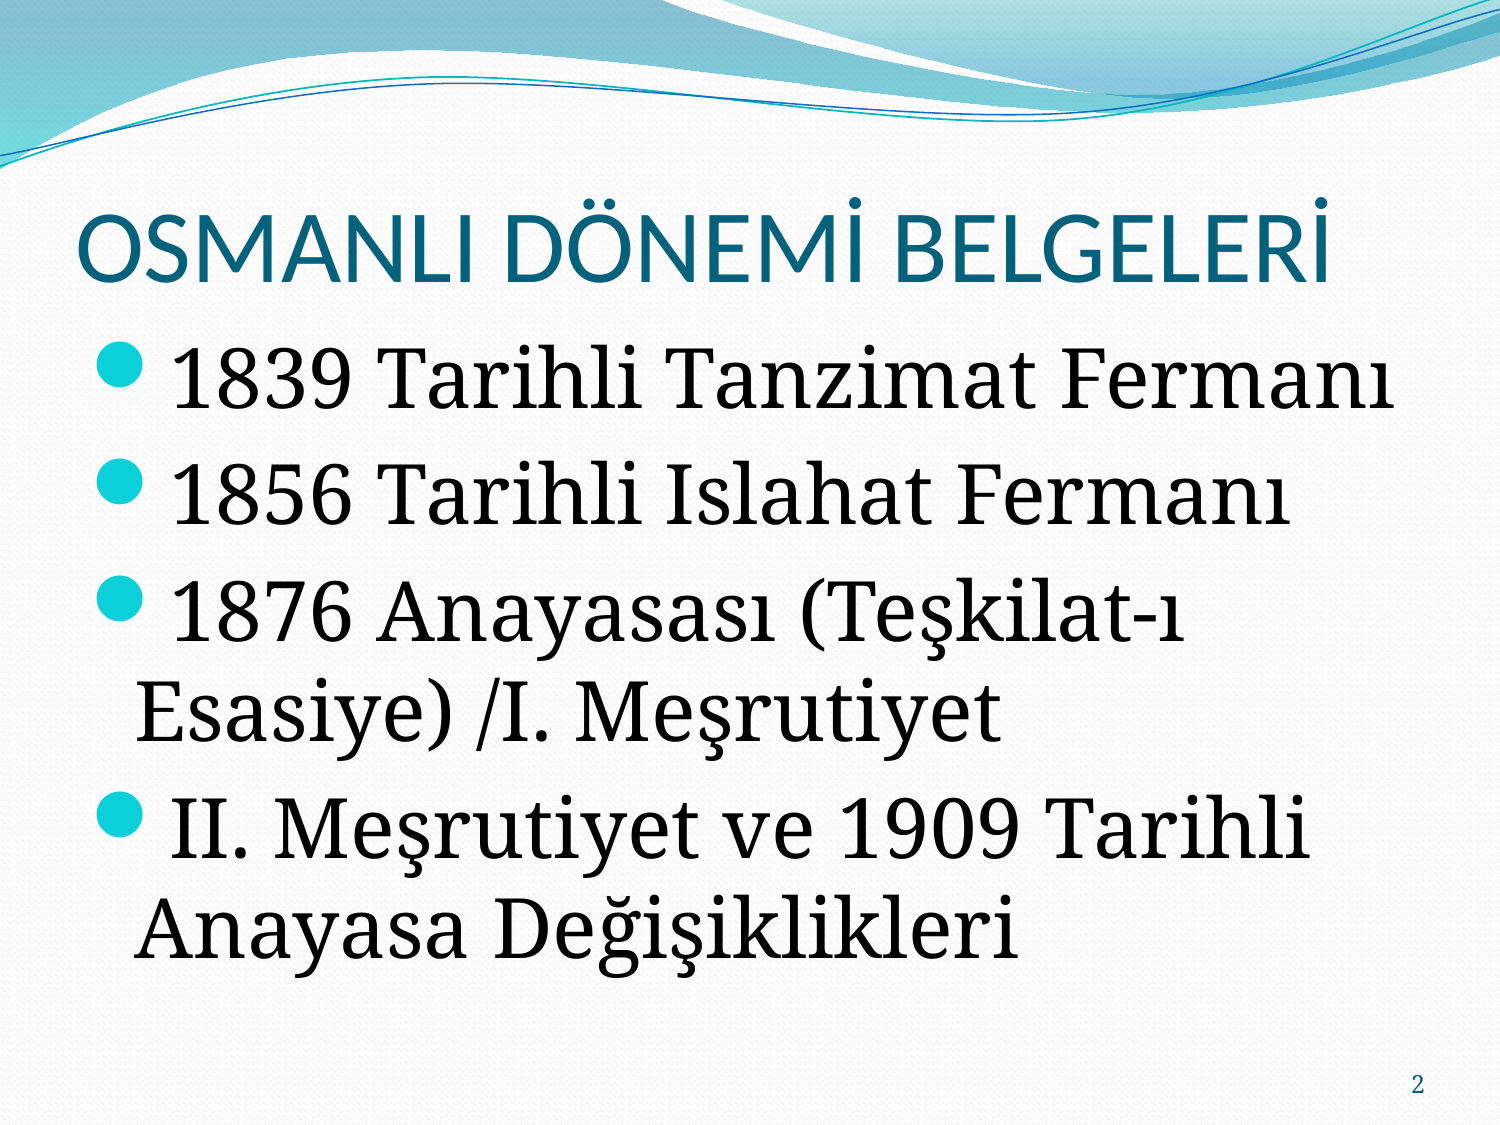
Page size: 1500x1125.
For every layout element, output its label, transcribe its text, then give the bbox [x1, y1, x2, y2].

title OSMANLI DÖNEMİ BELGELERİ [75, 115, 1425, 304]
slide_number 2 [1299, 1042, 1425, 1103]
list 1839 Tarihli Tanzimat Fermanı 1856 Tarihli Islahat Fermanı 1876 Anayasası (Teşkilat-ı Esasiye) /I. Meşrutiyet II. Meşrutiyet ve 1909 Tarihli Anayasa Değişiklikleri [75, 317, 1425, 1038]
